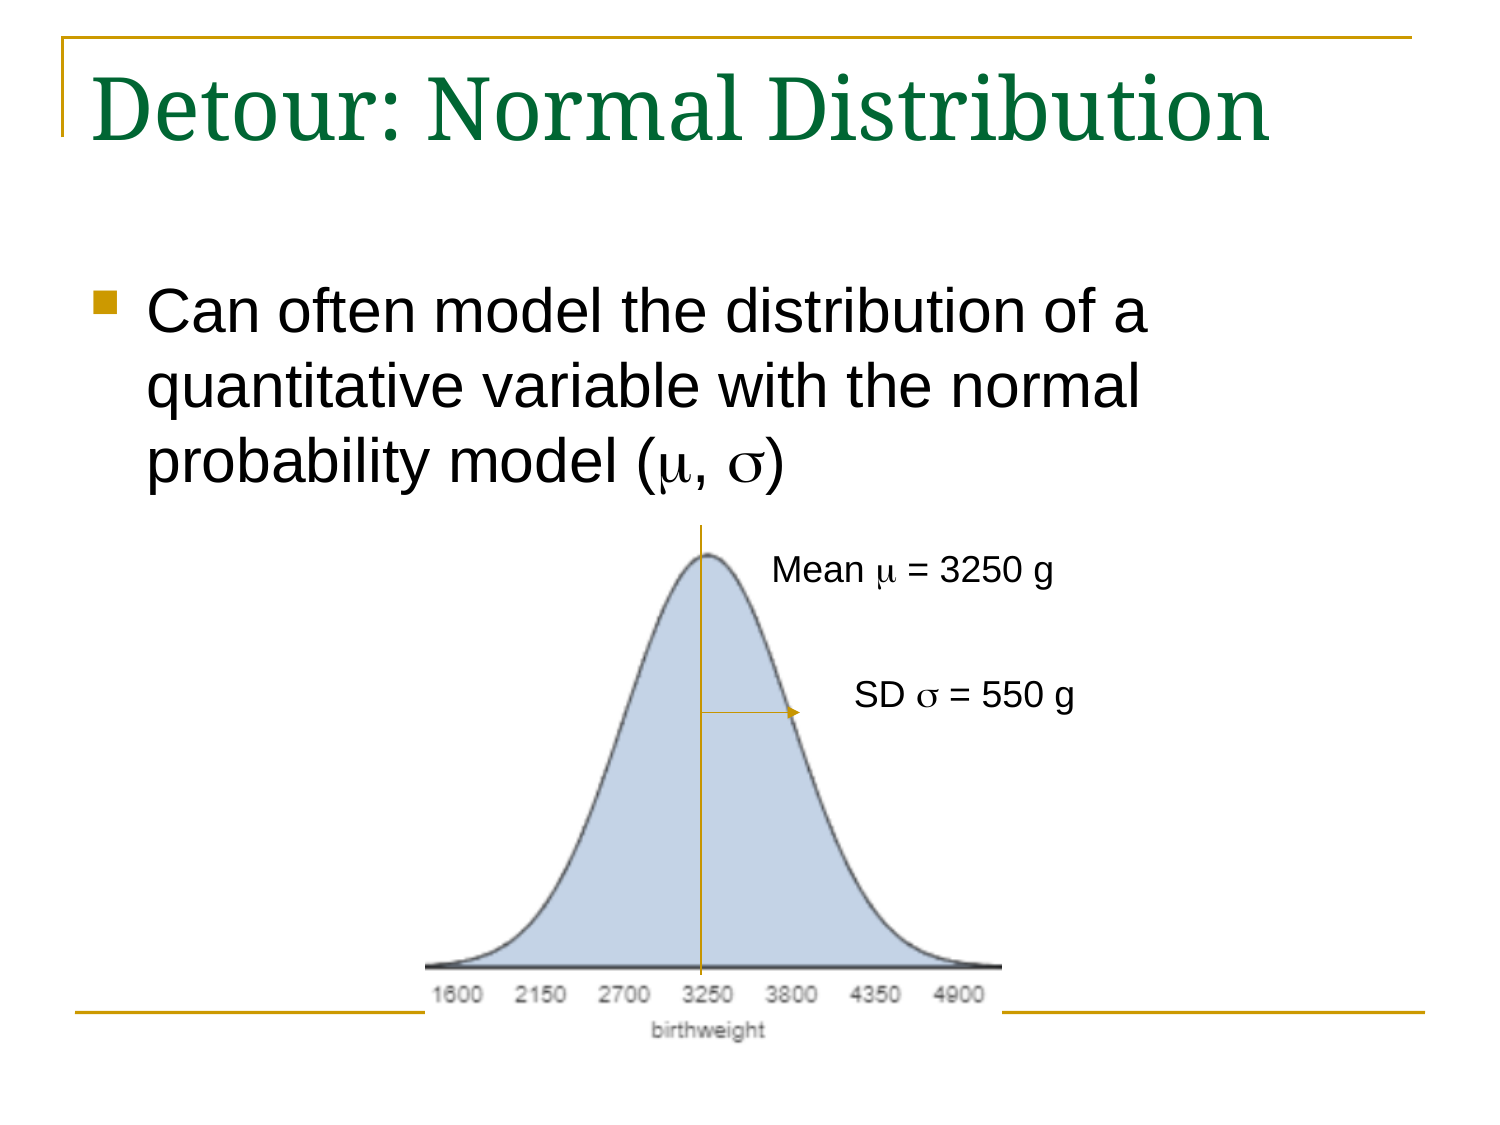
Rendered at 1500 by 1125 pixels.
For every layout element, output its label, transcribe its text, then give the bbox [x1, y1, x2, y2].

list Can often model the distribution of a quantitative variable with the normal probability model (m, s) [75, 262, 1425, 1006]
title Detour: Normal Distribution [75, 45, 1425, 233]
text_box Mean m = 3250 g [1005, 537, 1070, 598]
text_box SD s = 550 g [1005, 662, 1091, 723]
picture [424, 524, 1002, 1049]
